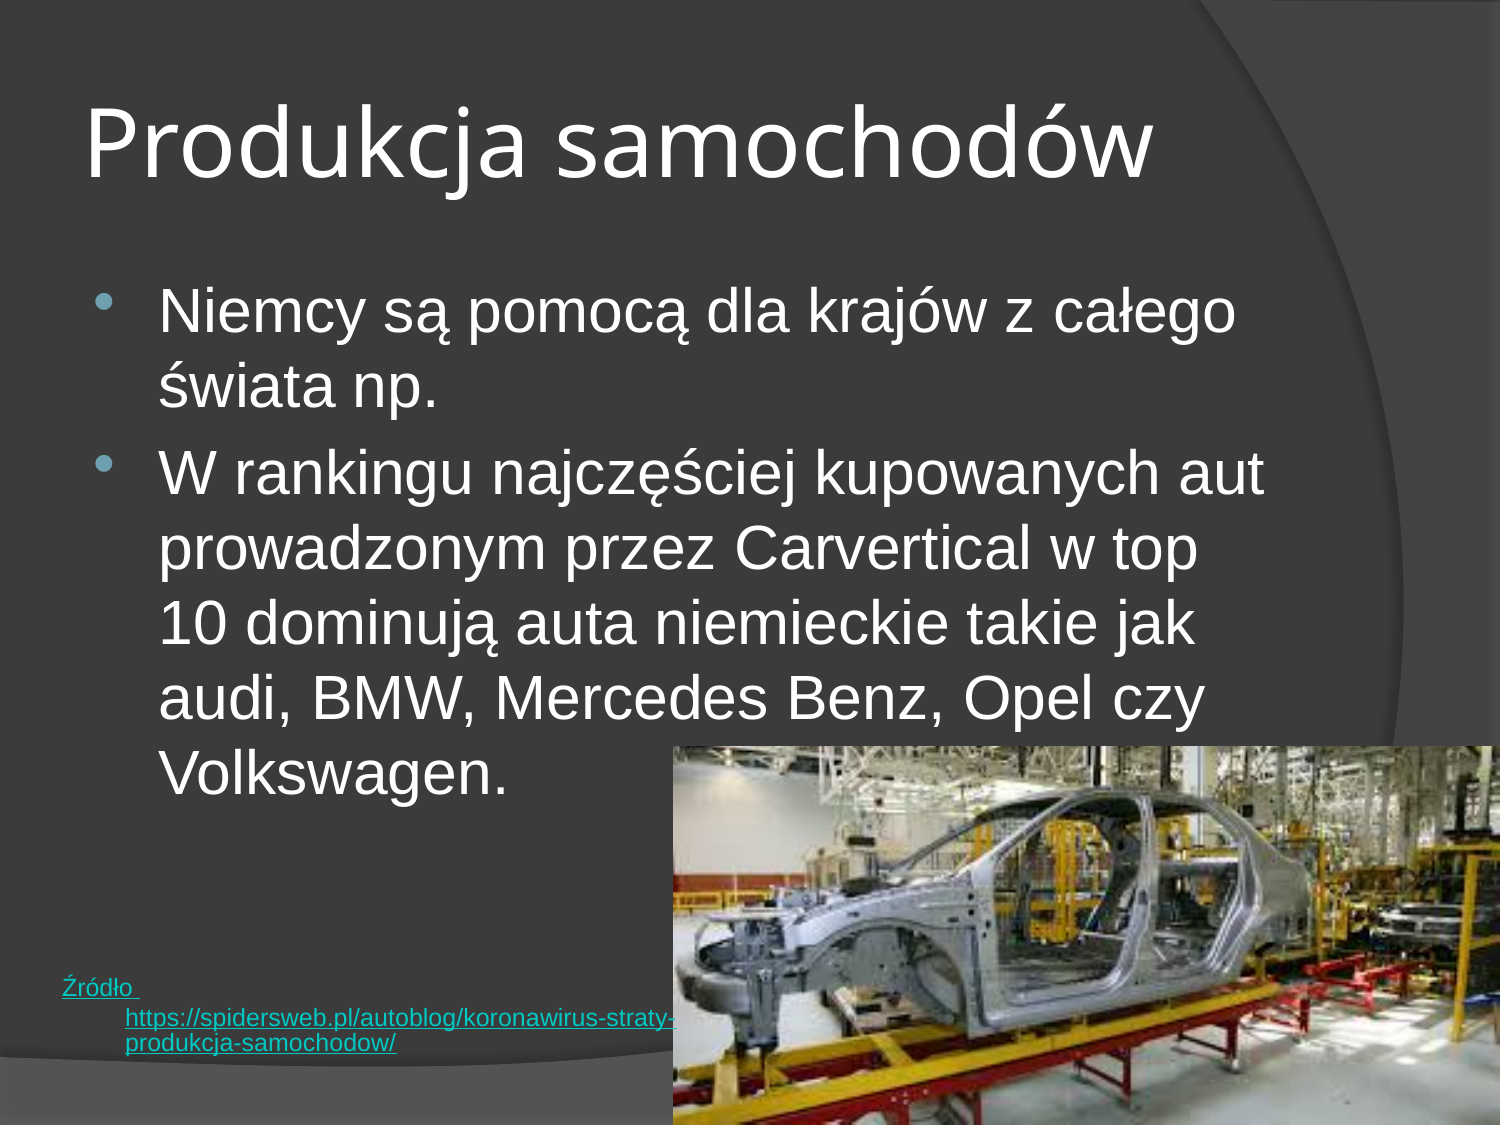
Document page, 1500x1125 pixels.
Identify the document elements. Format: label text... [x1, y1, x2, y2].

title Produkcja samochodów [75, 45, 1300, 233]
list Niemcy są pomocą dla krajów z całego świata np. W rankingu najczęściej kupowanych aut prowadzonym przez Carvertical w top 10 dominują auta niemieckie takie jak audi, BMW, Mercedes Benz, Opel czy Volkswagen. [75, 262, 1300, 964]
picture [673, 746, 1500, 1125]
text_box Źródło https://spidersweb.pl/autoblog/koronawirus-straty-produkcja-samochodow/ [41, 964, 665, 1039]
